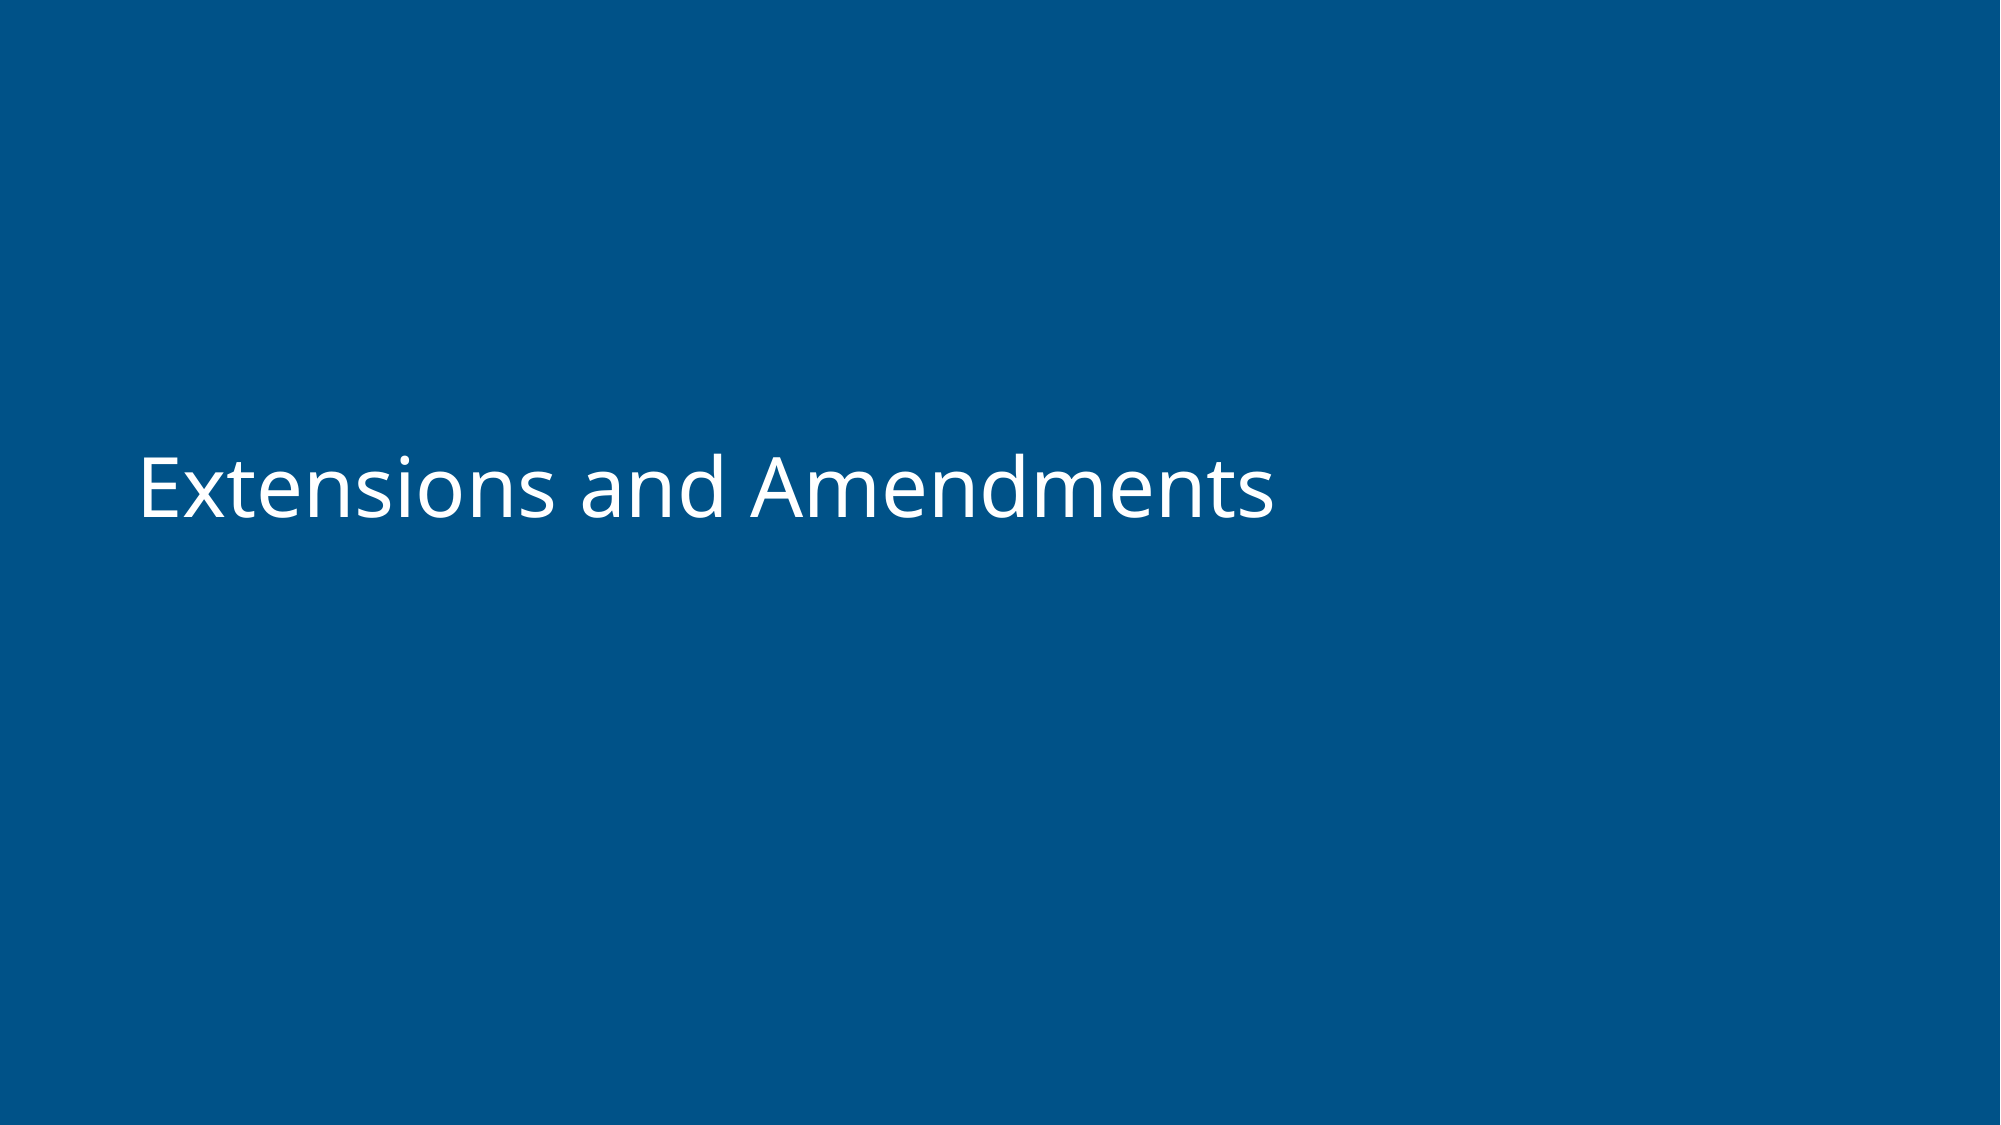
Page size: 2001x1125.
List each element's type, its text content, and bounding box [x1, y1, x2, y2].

title Extensions and Amendments [121, 423, 1879, 546]
